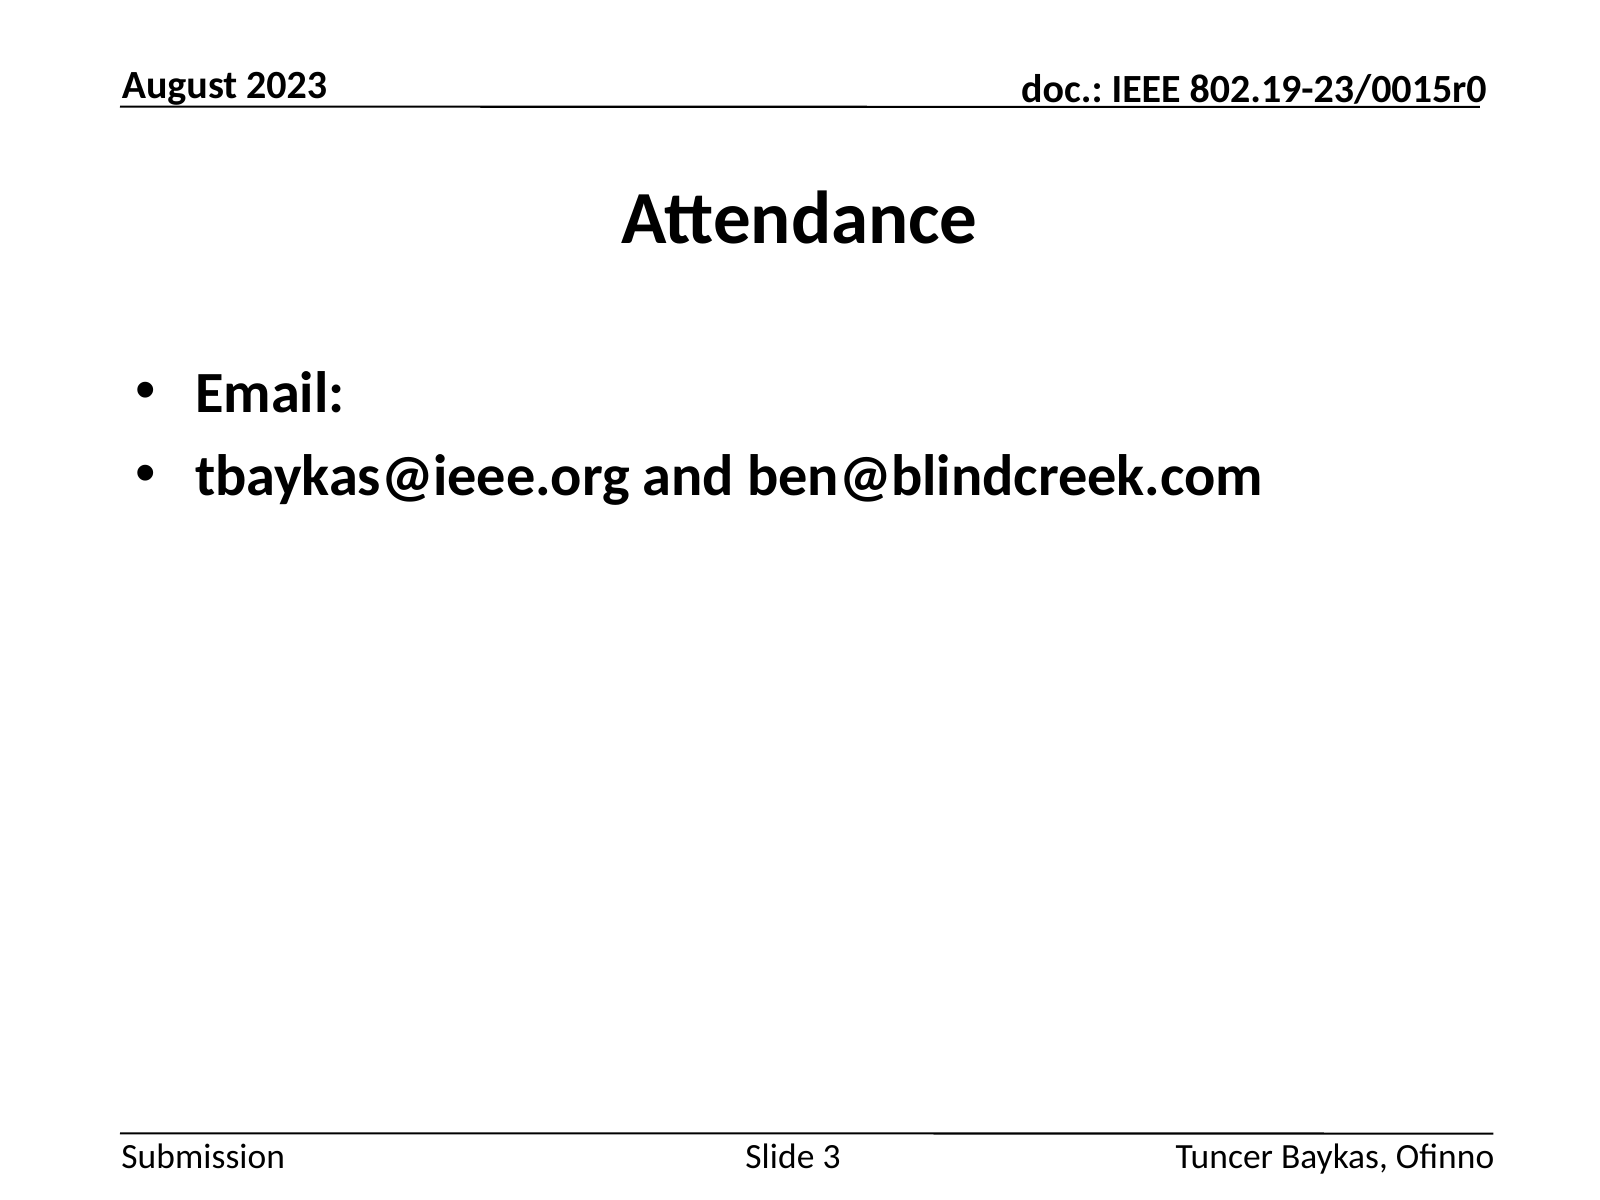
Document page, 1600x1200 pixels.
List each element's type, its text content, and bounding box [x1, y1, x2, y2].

list Email: tbaykas@ieee.org and ben@blindcreek.com [119, 346, 1480, 1067]
footer Tuncer Baykas, Ofinno [937, 1132, 1495, 1174]
title Attendance [119, 119, 1480, 307]
slide_number Slide 3 [733, 1132, 854, 1197]
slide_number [121, 58, 451, 107]
